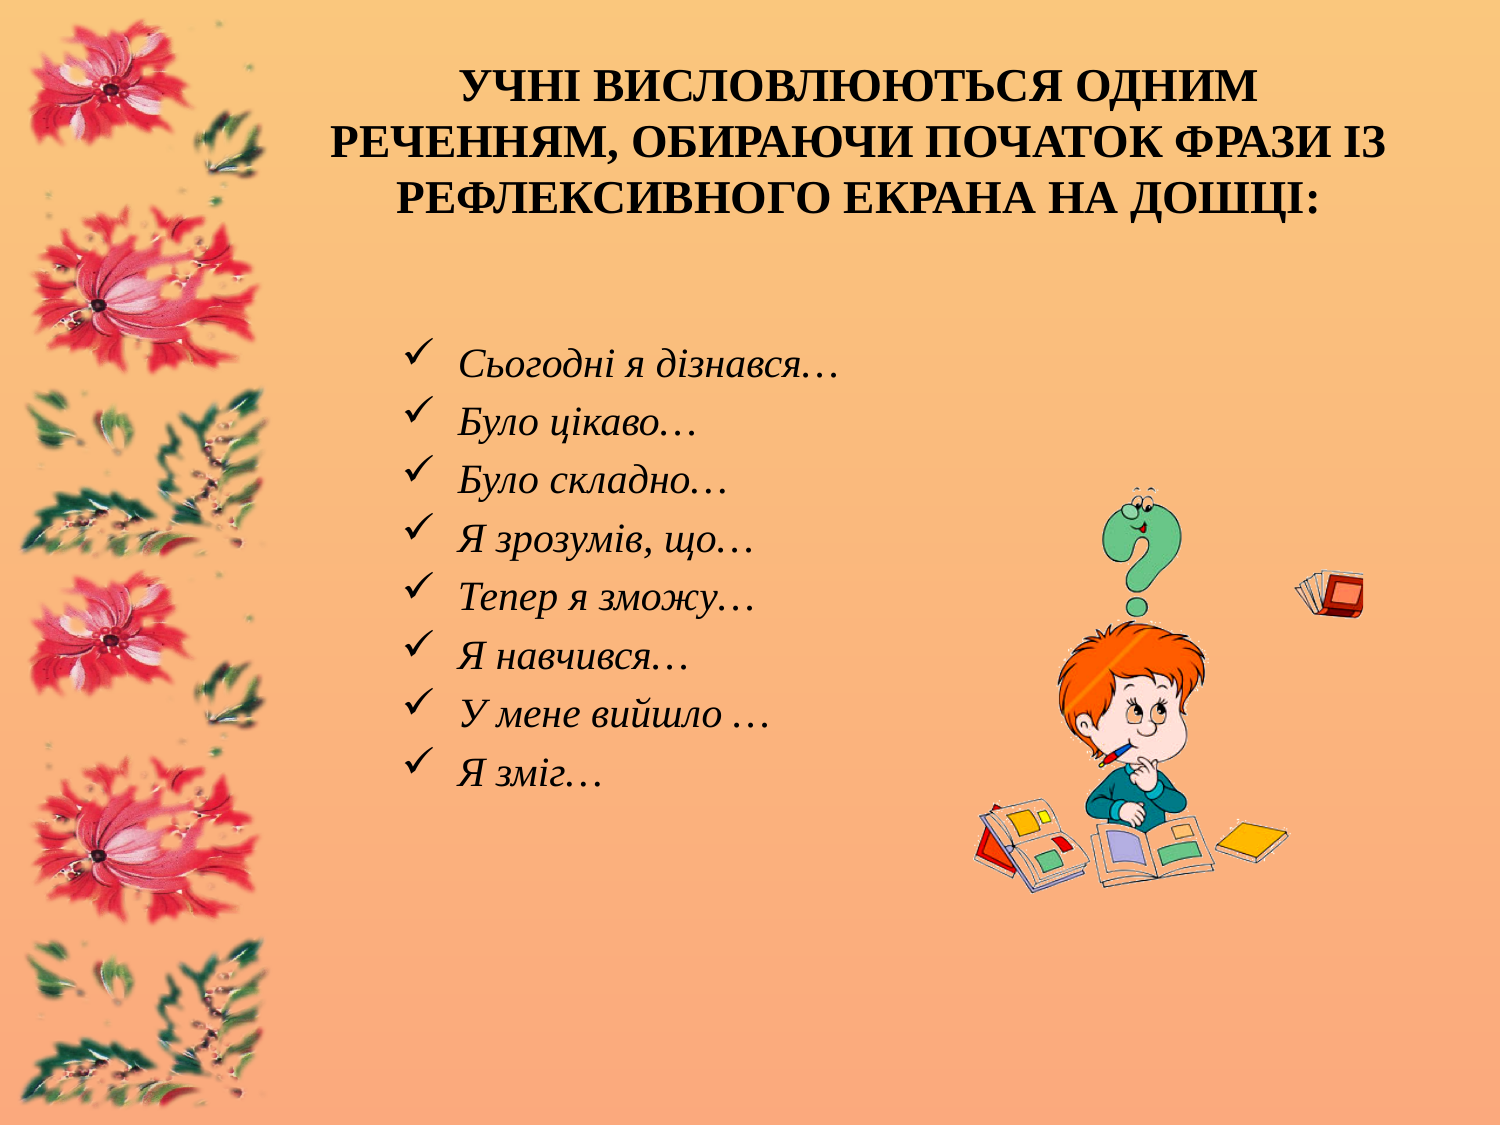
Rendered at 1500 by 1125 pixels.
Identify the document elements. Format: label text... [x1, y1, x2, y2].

picture [0, 0, 294, 1125]
picture [890, 468, 1364, 955]
list Сьогодні я дізнався… Було цікаво… Було складно… Я зрозумів, що… Тепер я зможу… Я навчився… У мене вийшло … Я зміг… [386, 269, 1313, 1008]
title УЧНІ ВИСЛОВЛЮЮТЬСЯ ОДНИМ РЕЧЕННЯМ, ОБИРАЮЧИ ПОЧАТОК ФРАЗИ ІЗ РЕФЛЕКСИВНОГО ЕКРАНА НА ДОШЦІ: [298, 45, 1425, 233]
